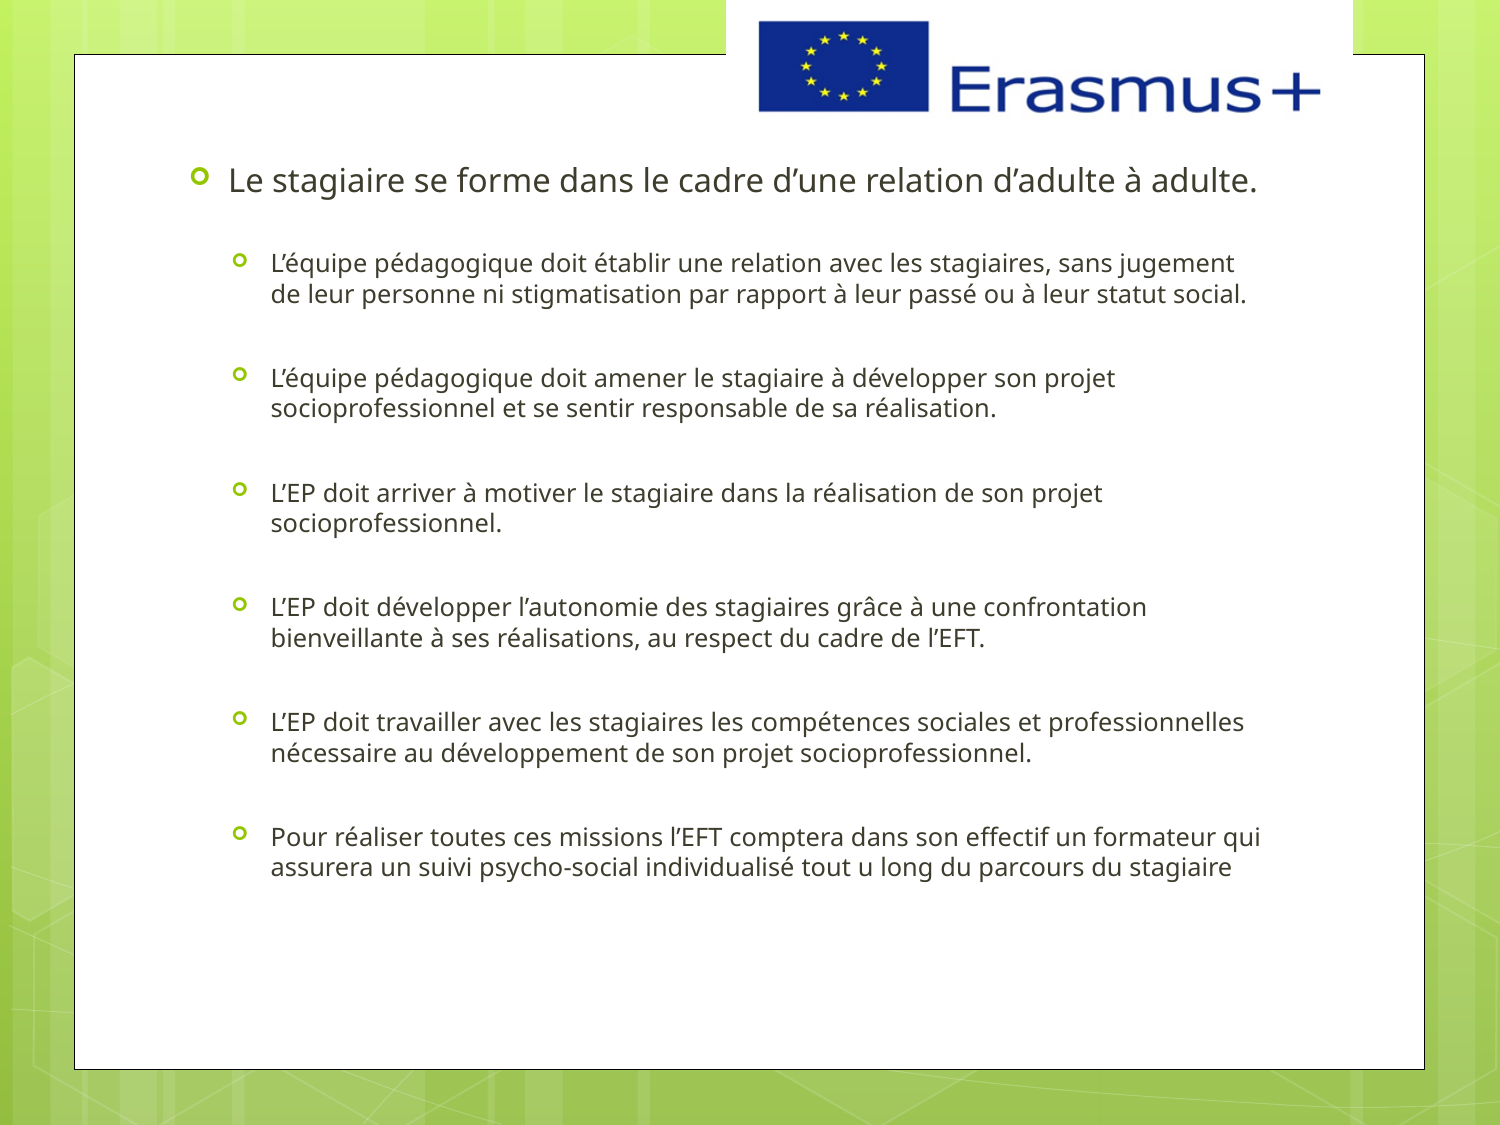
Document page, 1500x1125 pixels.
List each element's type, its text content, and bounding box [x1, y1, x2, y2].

picture [726, 0, 1353, 138]
list Le stagiaire se forme dans le cadre d’une relation d’adulte à adulte. L’équipe pédagogique doit établir une relation avec les stagiaires, sans jugement de leur personne ni stigmatisation par rapport à leur passé ou à leur statut social. L’équipe pédagogique doit amener le stagiaire à développer son projet socioprofessionnel et se sentir responsable de sa réalisation. L’EP doit arriver à motiver le stagiaire dans la réalisation de son projet socioprofessionnel. L’EP doit développer l’autonomie des stagiaires grâce à une confrontation bienveillante à ses réalisations, au respect du cadre de l’EFT. L’EP doit travailler avec les stagiaires les compétences sociales et professionnelles nécessaire au développement de son projet socioprofessionnel. Pour réaliser toutes ces missions l’EFT comptera dans son effectif un formateur qui assurera un suivi psycho-social individualisé tout u long du parcours du stagiaire [164, 152, 1283, 957]
